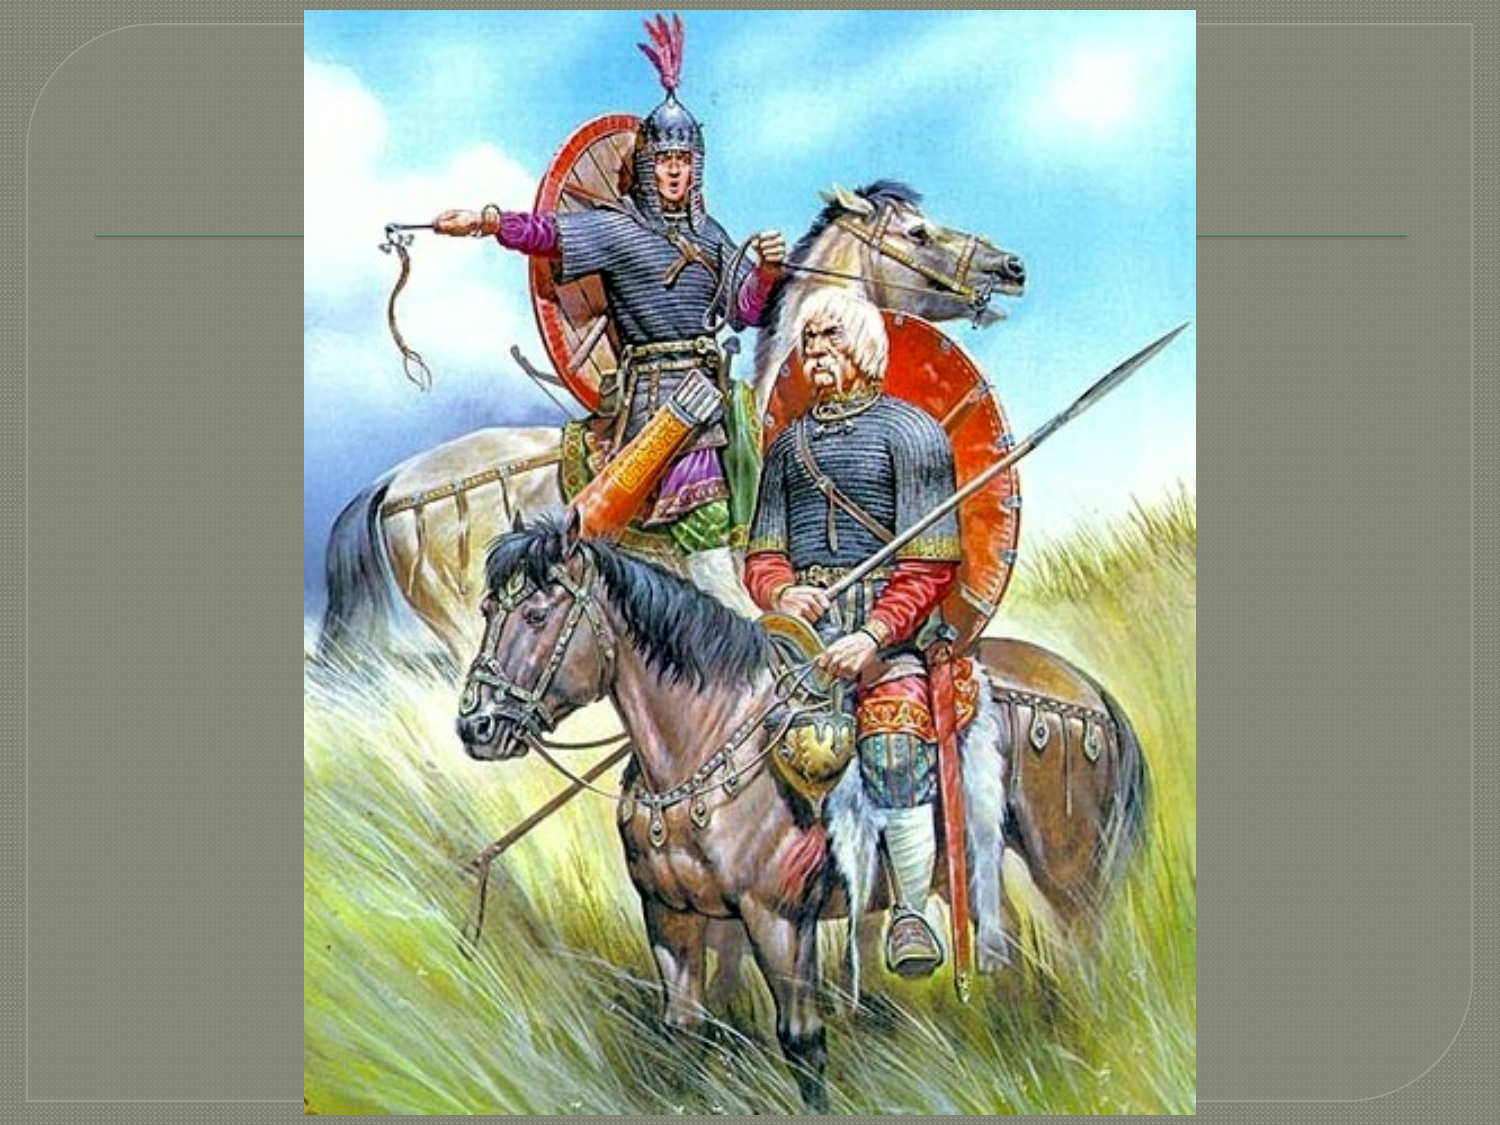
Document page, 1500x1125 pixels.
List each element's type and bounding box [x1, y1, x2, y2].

picture [304, 10, 1196, 1115]
